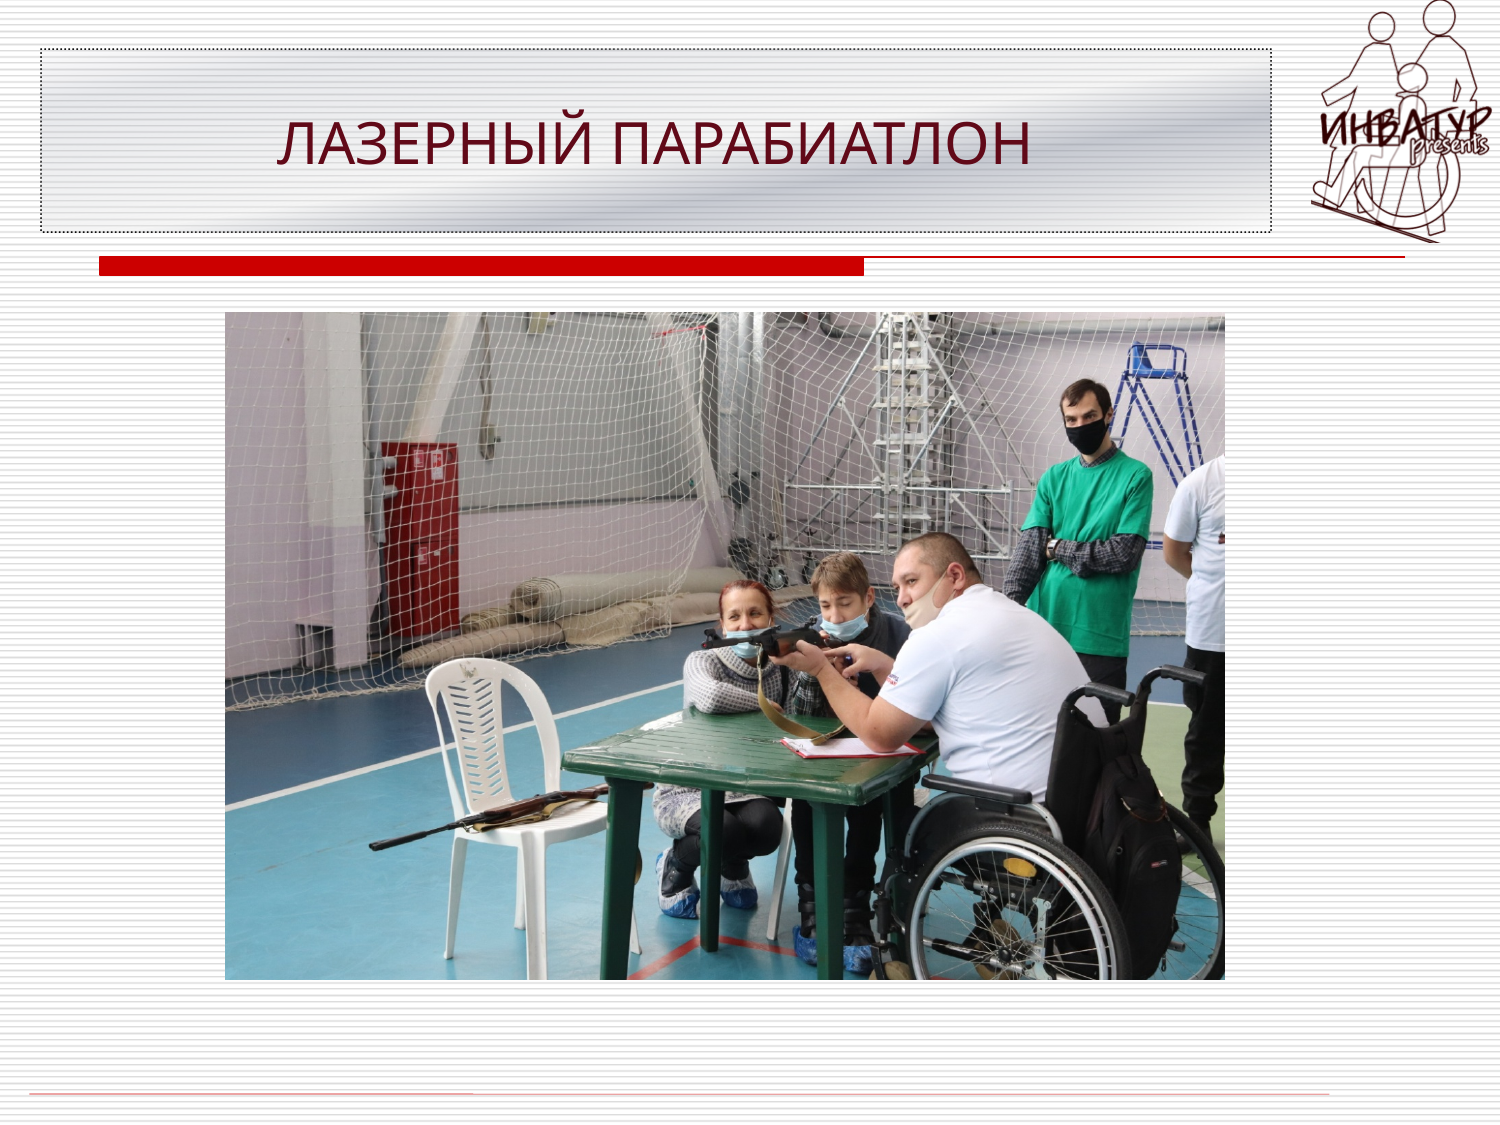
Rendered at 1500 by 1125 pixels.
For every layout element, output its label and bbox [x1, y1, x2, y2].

text_box [39, 48, 1272, 234]
picture [0, 0, 1500, 1125]
